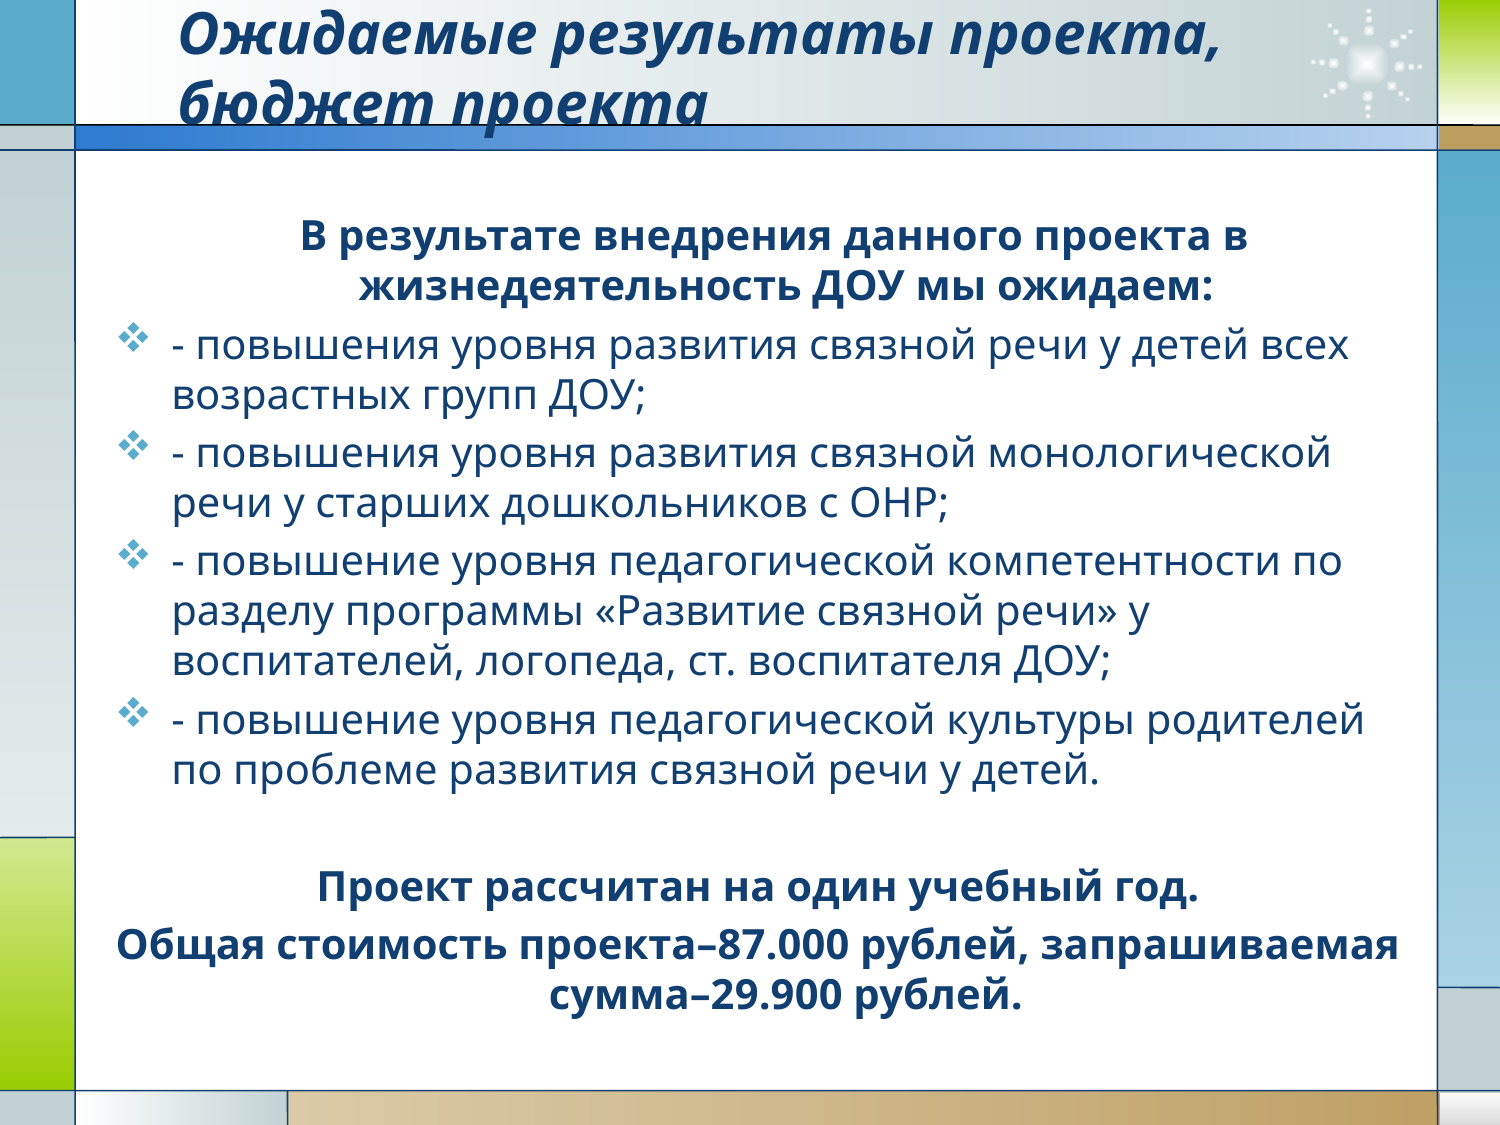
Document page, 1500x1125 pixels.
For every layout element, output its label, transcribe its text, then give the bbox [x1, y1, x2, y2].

title Ожидаемые результаты проекта, бюджет проекта [162, 19, 1263, 113]
list В результате внедрения данного проекта в жизнедеятельность ДОУ мы ожидаем: - повышения уровня развития связной речи у детей всех возрастных групп ДОУ; - повышения уровня развития связной монологической речи у старших дошкольников с ОНР; - повышение уровня педагогической компетентности по разделу программы «Развитие связной речи» у воспитателей, логопеда, ст. воспитателя ДОУ; - повышение уровня педагогической культуры родителей по проблеме развития связной речи у детей. Проект рассчитан на один учебный год. Общая стоимость проекта–87.000 рублей, запрашиваемая сумма–29.900 рублей. [99, 201, 1417, 1010]
